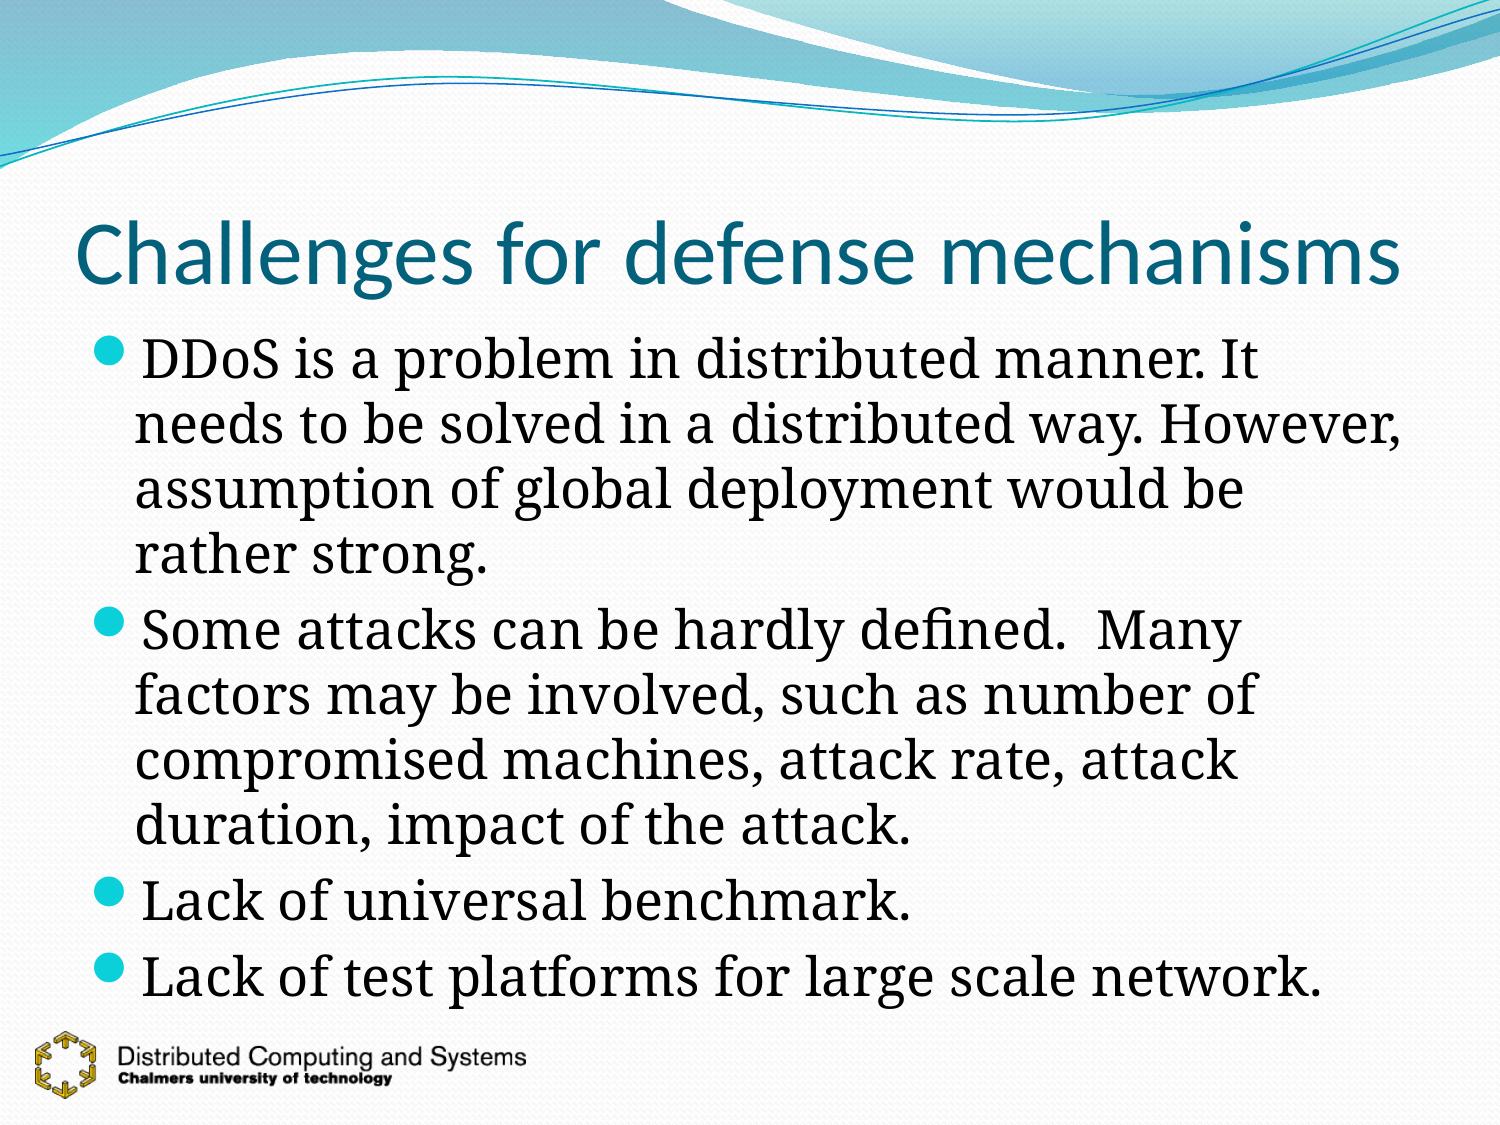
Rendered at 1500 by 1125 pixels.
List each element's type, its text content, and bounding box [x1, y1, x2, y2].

list DDoS is a problem in distributed manner. It needs to be solved in a distributed way. However, assumption of global deployment would be rather strong. Some attacks can be hardly defined. Many factors may be involved, such as number of compromised machines, attack rate, attack duration, impact of the attack. Lack of universal benchmark. Lack of test platforms for large scale network. [75, 317, 1425, 1038]
picture [34, 1031, 526, 1099]
title Challenges for defense mechanisms [75, 115, 1425, 303]
